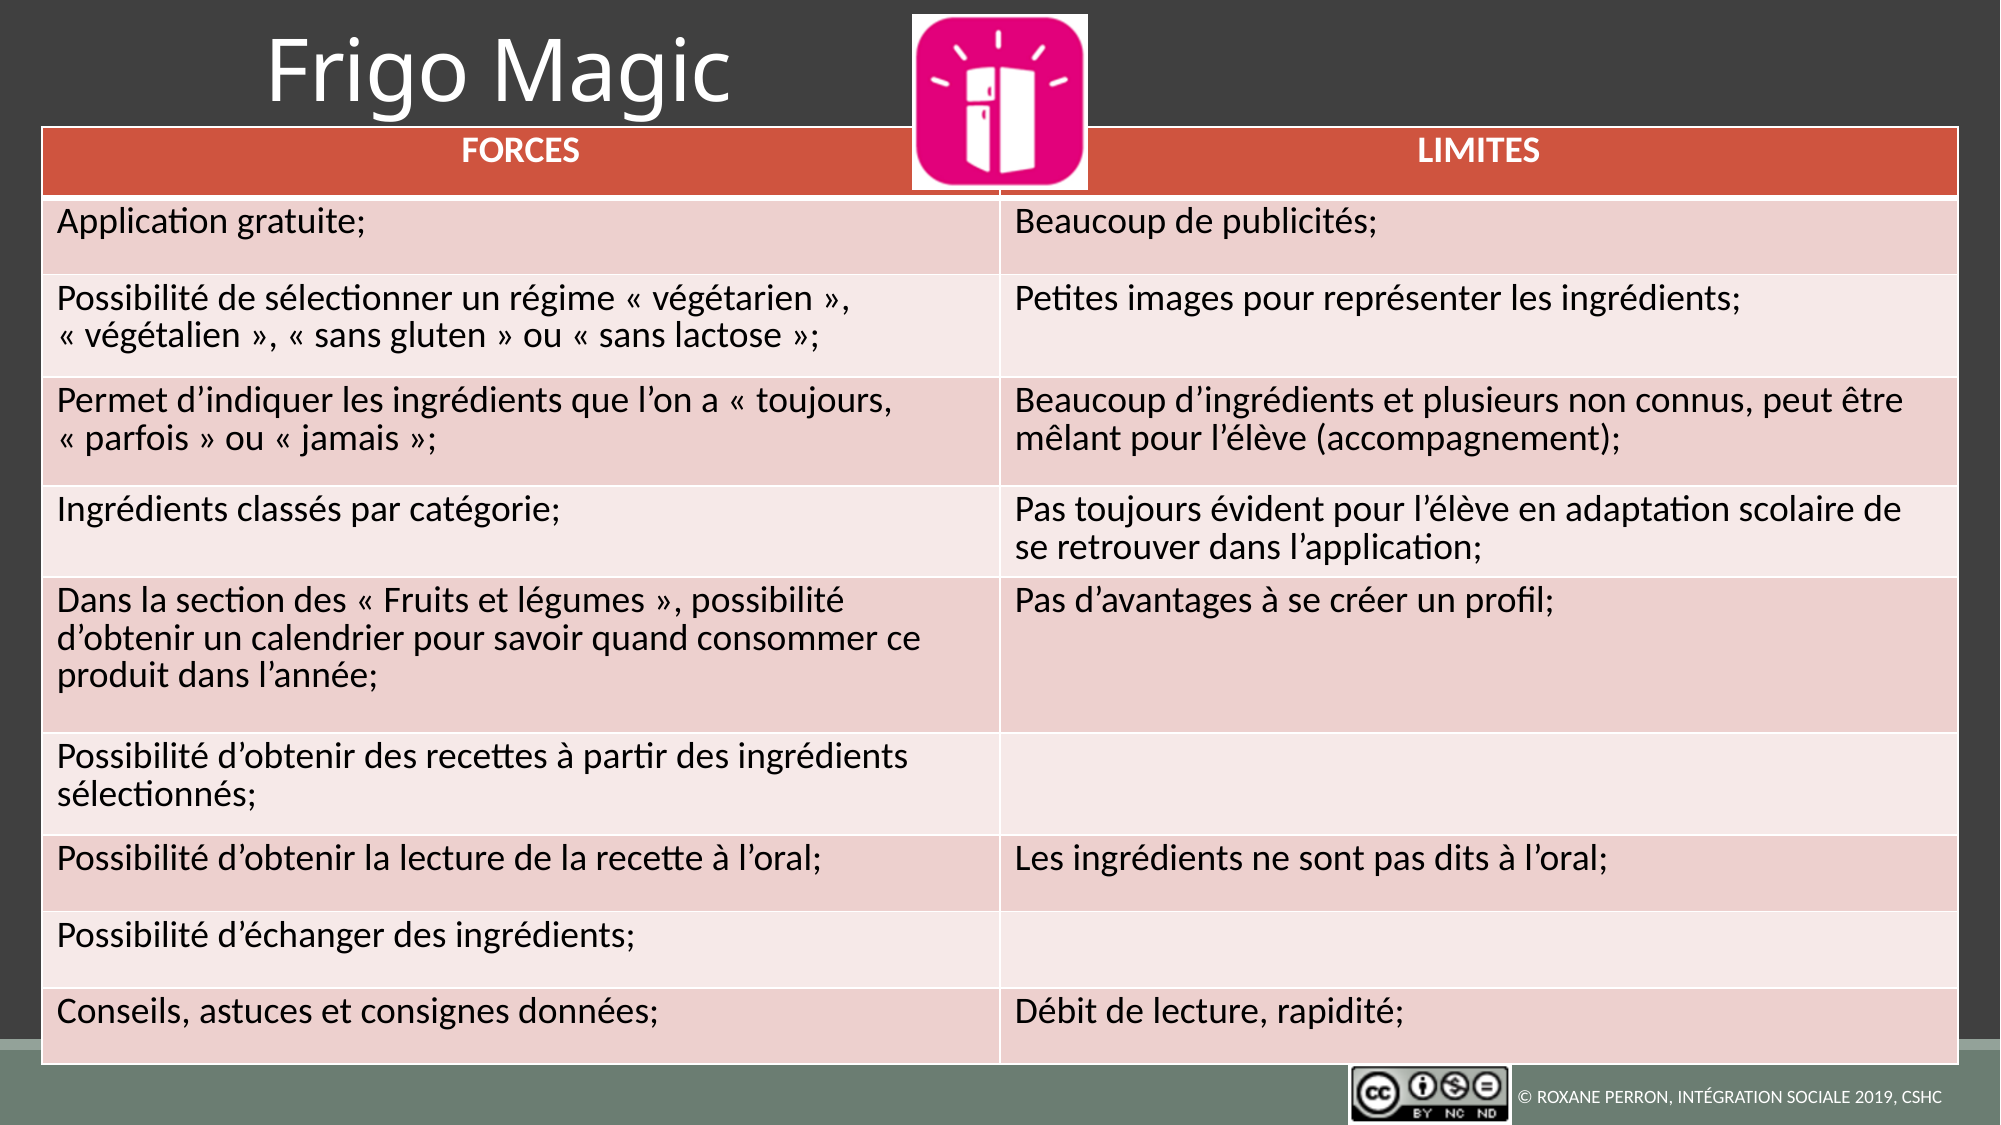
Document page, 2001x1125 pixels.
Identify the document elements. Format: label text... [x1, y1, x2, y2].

table_cell Petites images pour représenter les ingrédients; [1001, 275, 1957, 376]
table_cell Pas toujours évident pour l’élève en adaptation scolaire de se retrouver dans l’application; [1001, 487, 1957, 576]
table_header LIMITES [1095, 128, 1957, 195]
table_cell [1001, 734, 1957, 834]
table_cell [1001, 912, 1957, 987]
table_cell Pas d’avantages à se créer un profil; [1001, 578, 1957, 732]
table_cell Les ingrédients ne sont pas dits à l’oral; [1001, 836, 1957, 911]
table_cell Ingrédients classés par catégorie; [43, 487, 999, 576]
table_cell Dans la section des « Fruits et légumes », possibilité d’obtenir un calendrier pour savoir quand consommer ce produit dans l’année; [43, 578, 999, 732]
table_cell Conseils, astuces et consignes données; [43, 989, 999, 1063]
title Frigo Magic [249, 14, 763, 126]
table_header FORCES [43, 128, 910, 195]
table_cell Possibilité d’obtenir des recettes à partir des ingrédients sélectionnés; [43, 734, 999, 834]
footer © Roxane Perron, intégration sociale 2019, CSHC [1519, 1067, 2000, 1125]
table_cell Application gratuite; [43, 201, 999, 274]
table_cell Débit de lecture, rapidité; [1001, 989, 1957, 1063]
table_cell Possibilité d’échanger des ingrédients; [43, 912, 999, 987]
picture [911, 13, 1089, 191]
table_cell Permet d’indiquer les ingrédients que l’on a « toujours, « parfois » ou « jamais »; [43, 378, 999, 485]
table_cell Beaucoup de publicités; [1001, 201, 1957, 274]
table_cell Possibilité de sélectionner un régime « végétarien », « végétalien », « sans gluten » ou « sans lactose »; [43, 275, 999, 376]
table_cell Possibilité d’obtenir la lecture de la recette à l’oral; [43, 836, 999, 911]
picture [1347, 1064, 1512, 1125]
table_cell Beaucoup d’ingrédients et plusieurs non connus, peut être mêlant pour l’élève (accompagnement); [1001, 378, 1957, 485]
